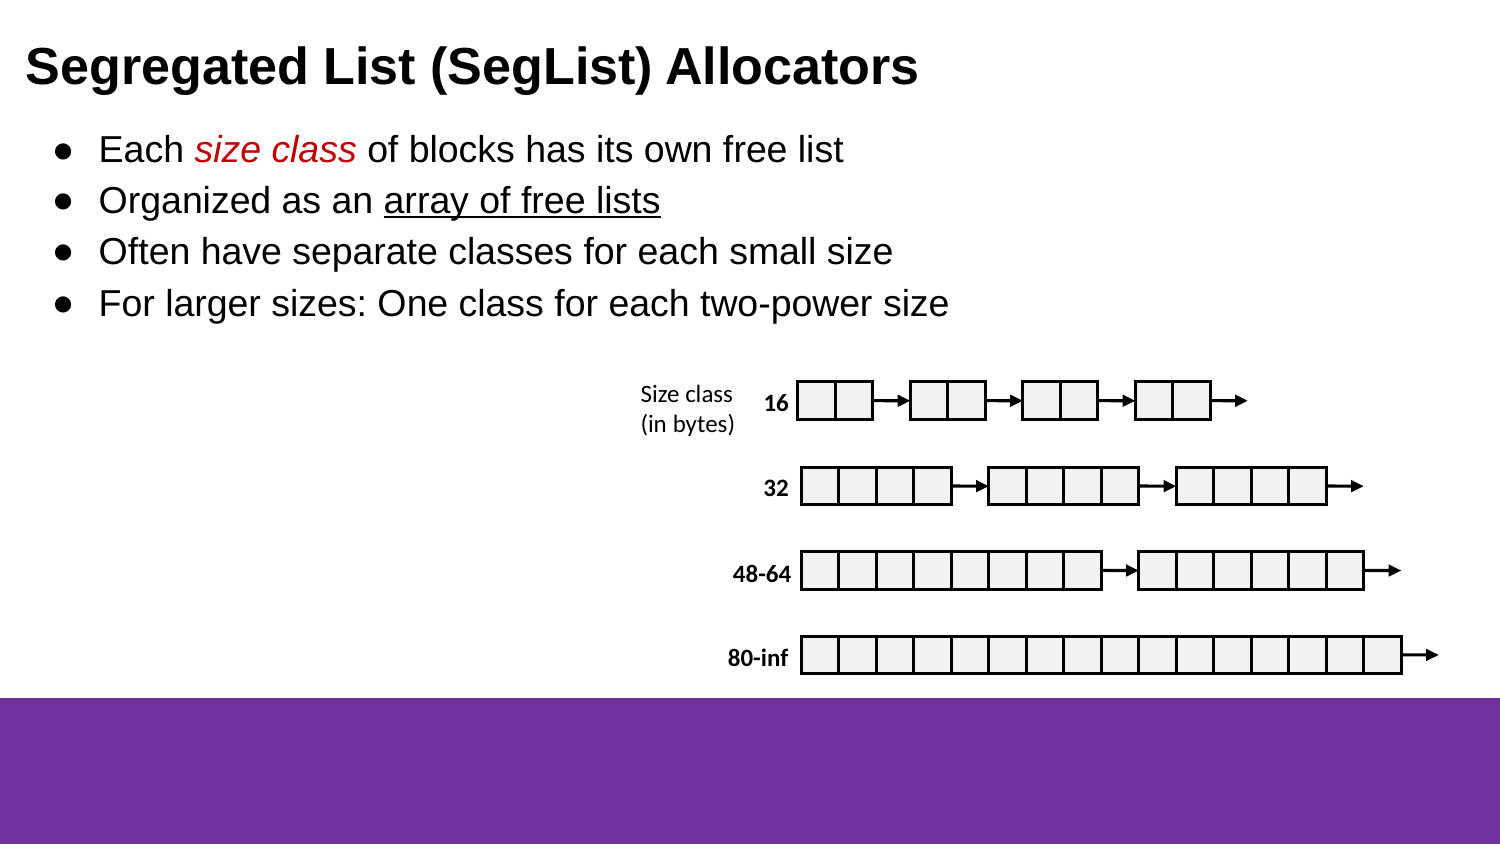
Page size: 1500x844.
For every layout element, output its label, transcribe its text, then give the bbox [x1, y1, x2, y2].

title Segregated List (SegList) Allocators [14, 17, 1394, 111]
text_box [716, 380, 1439, 679]
text_box Size class (in bytes) [629, 371, 748, 443]
list Each size class of blocks has its own free list Organized as an array of free lists Often have separate classes for each small size For larger sizes: One class for each two-power size [40, 123, 1414, 709]
picture [0, 0, 1500, 698]
